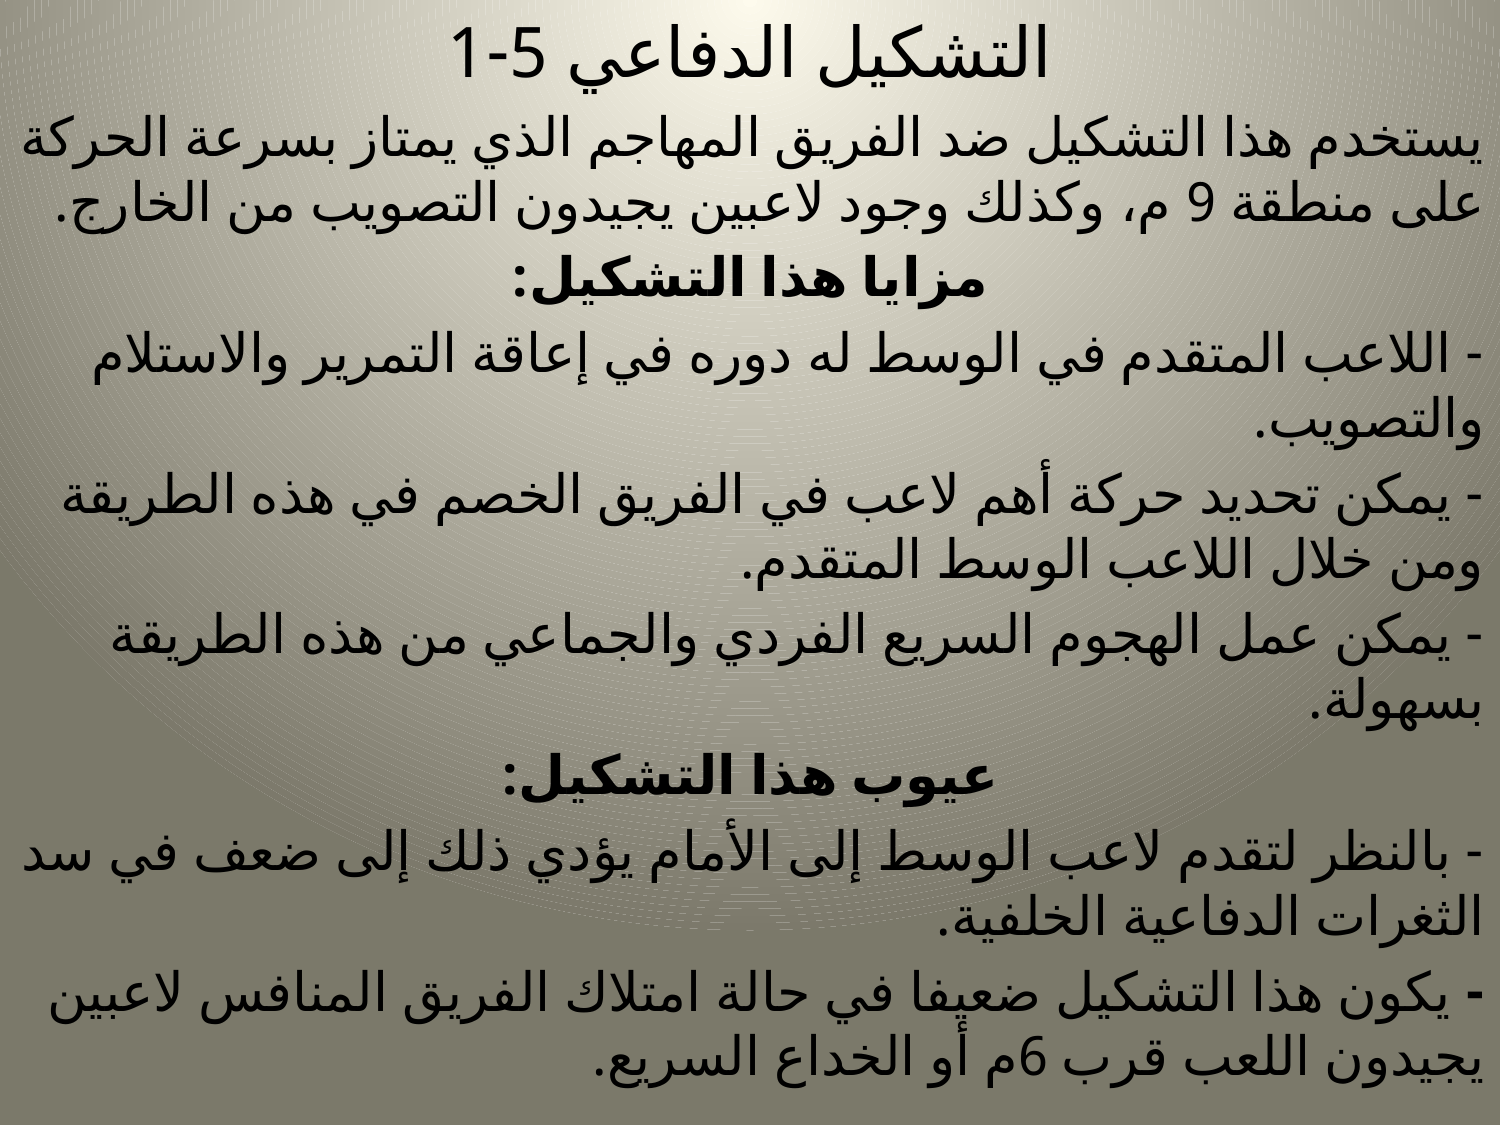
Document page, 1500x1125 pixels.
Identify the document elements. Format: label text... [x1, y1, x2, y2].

list التشكيل الدفاعي 5-1 يستخدم هذا التشكيل ضد الفريق المهاجم الذي يمتاز بسرعة الحركة على منطقة 9 م، وكذلك وجود لاعبين يجيدون التصويب من الخارج. مزايا هذا التشكيل: - اللاعب المتقدم في الوسط له دوره في إعاقة التمرير والاستلام والتصويب. - يمكن تحديد حركة أهم لاعب في الفريق الخصم في هذه الطريقة ومن خلال اللاعب الوسط المتقدم. - يمكن عمل الهجوم السريع الفردي والجماعي من هذه الطريقة بسهولة. عيوب هذا التشكيل: - بالنظر لتقدم لاعب الوسط إلى الأمام يؤدي ذلك إلى ضعف في سد الثغرات الدفاعية الخلفية. - يكون هذا التشكيل ضعيفا في حالة امتلاك الفريق المنافس لاعبين يجيدون اللعب قرب 6م أو الخداع السريع. [0, 0, 1500, 1125]
